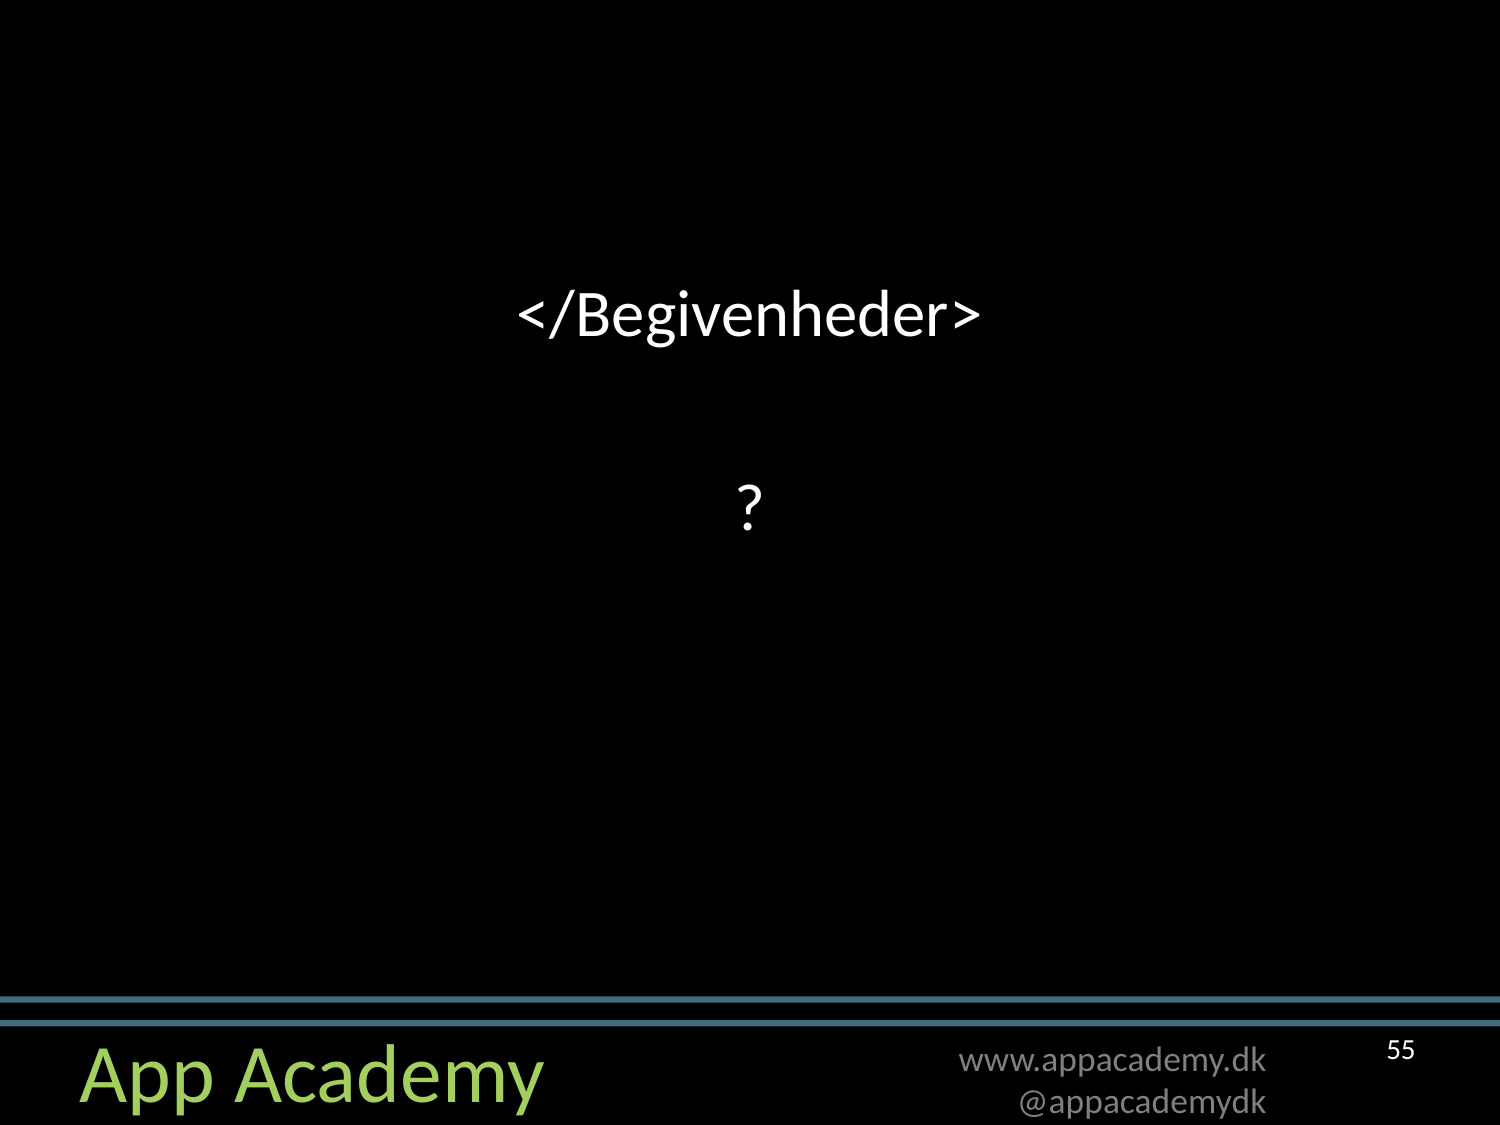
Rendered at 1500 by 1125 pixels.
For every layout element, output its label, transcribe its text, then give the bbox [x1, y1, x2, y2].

list </Begivenheder> ? [75, 262, 1425, 1005]
slide_number 55 [1080, 1023, 1431, 1102]
